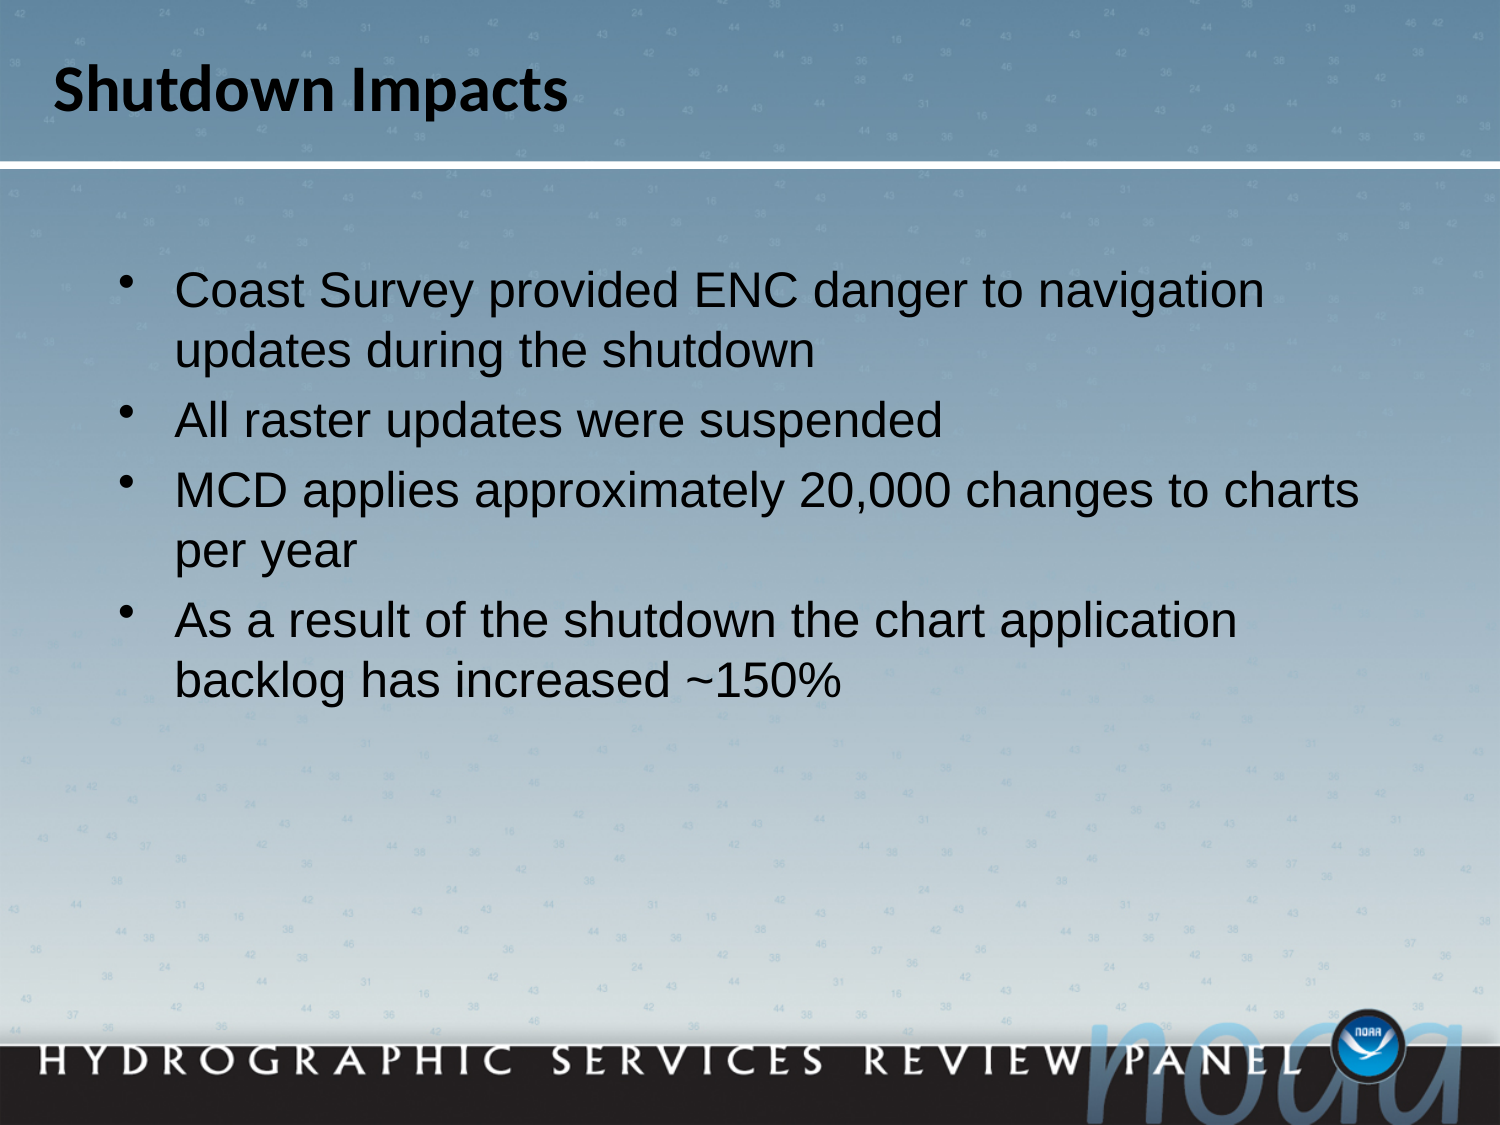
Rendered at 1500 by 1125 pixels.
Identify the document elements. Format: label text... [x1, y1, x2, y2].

picture [0, 0, 1500, 161]
picture [0, 169, 1500, 1125]
text_box [0, 161, 1500, 169]
list Coast Survey provided ENC danger to navigation updates during the shutdown All raster updates were suspended MCD applies approximately 20,000 changes to charts per year As a result of the shutdown the chart application backlog has increased ~150% [103, 249, 1397, 786]
text_box Shutdown Impacts [38, 37, 1462, 133]
